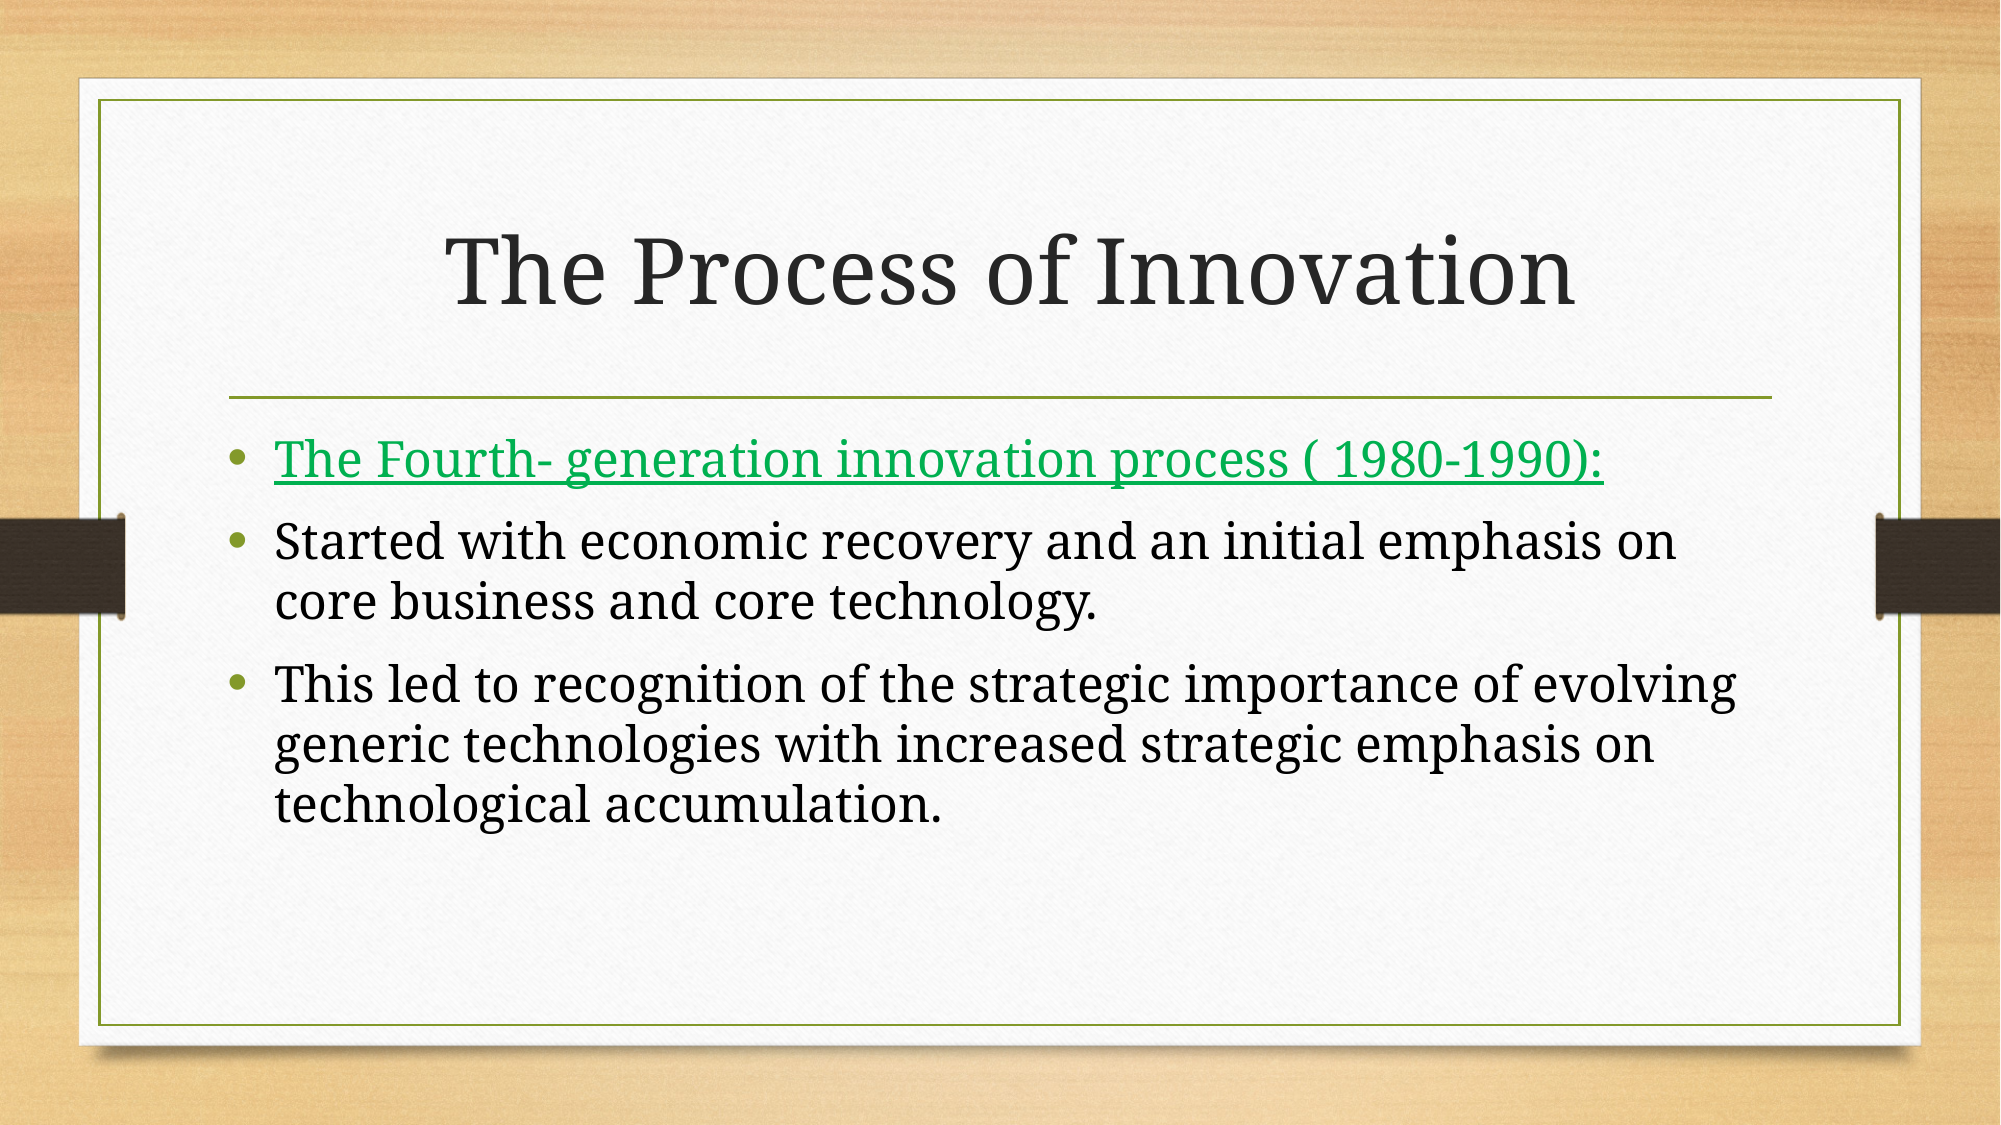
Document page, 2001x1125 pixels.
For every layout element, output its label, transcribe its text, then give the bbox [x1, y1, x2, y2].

list The Fourth- generation innovation process ( 1980-1990): Started with economic recovery and an initial emphasis on core business and core technology. This led to recognition of the strategic importance of evolving generic technologies with increased strategic emphasis on technological accumulation. [212, 419, 1788, 964]
picture [0, 0, 2001, 1125]
title The Process of Innovation [212, 161, 1788, 375]
